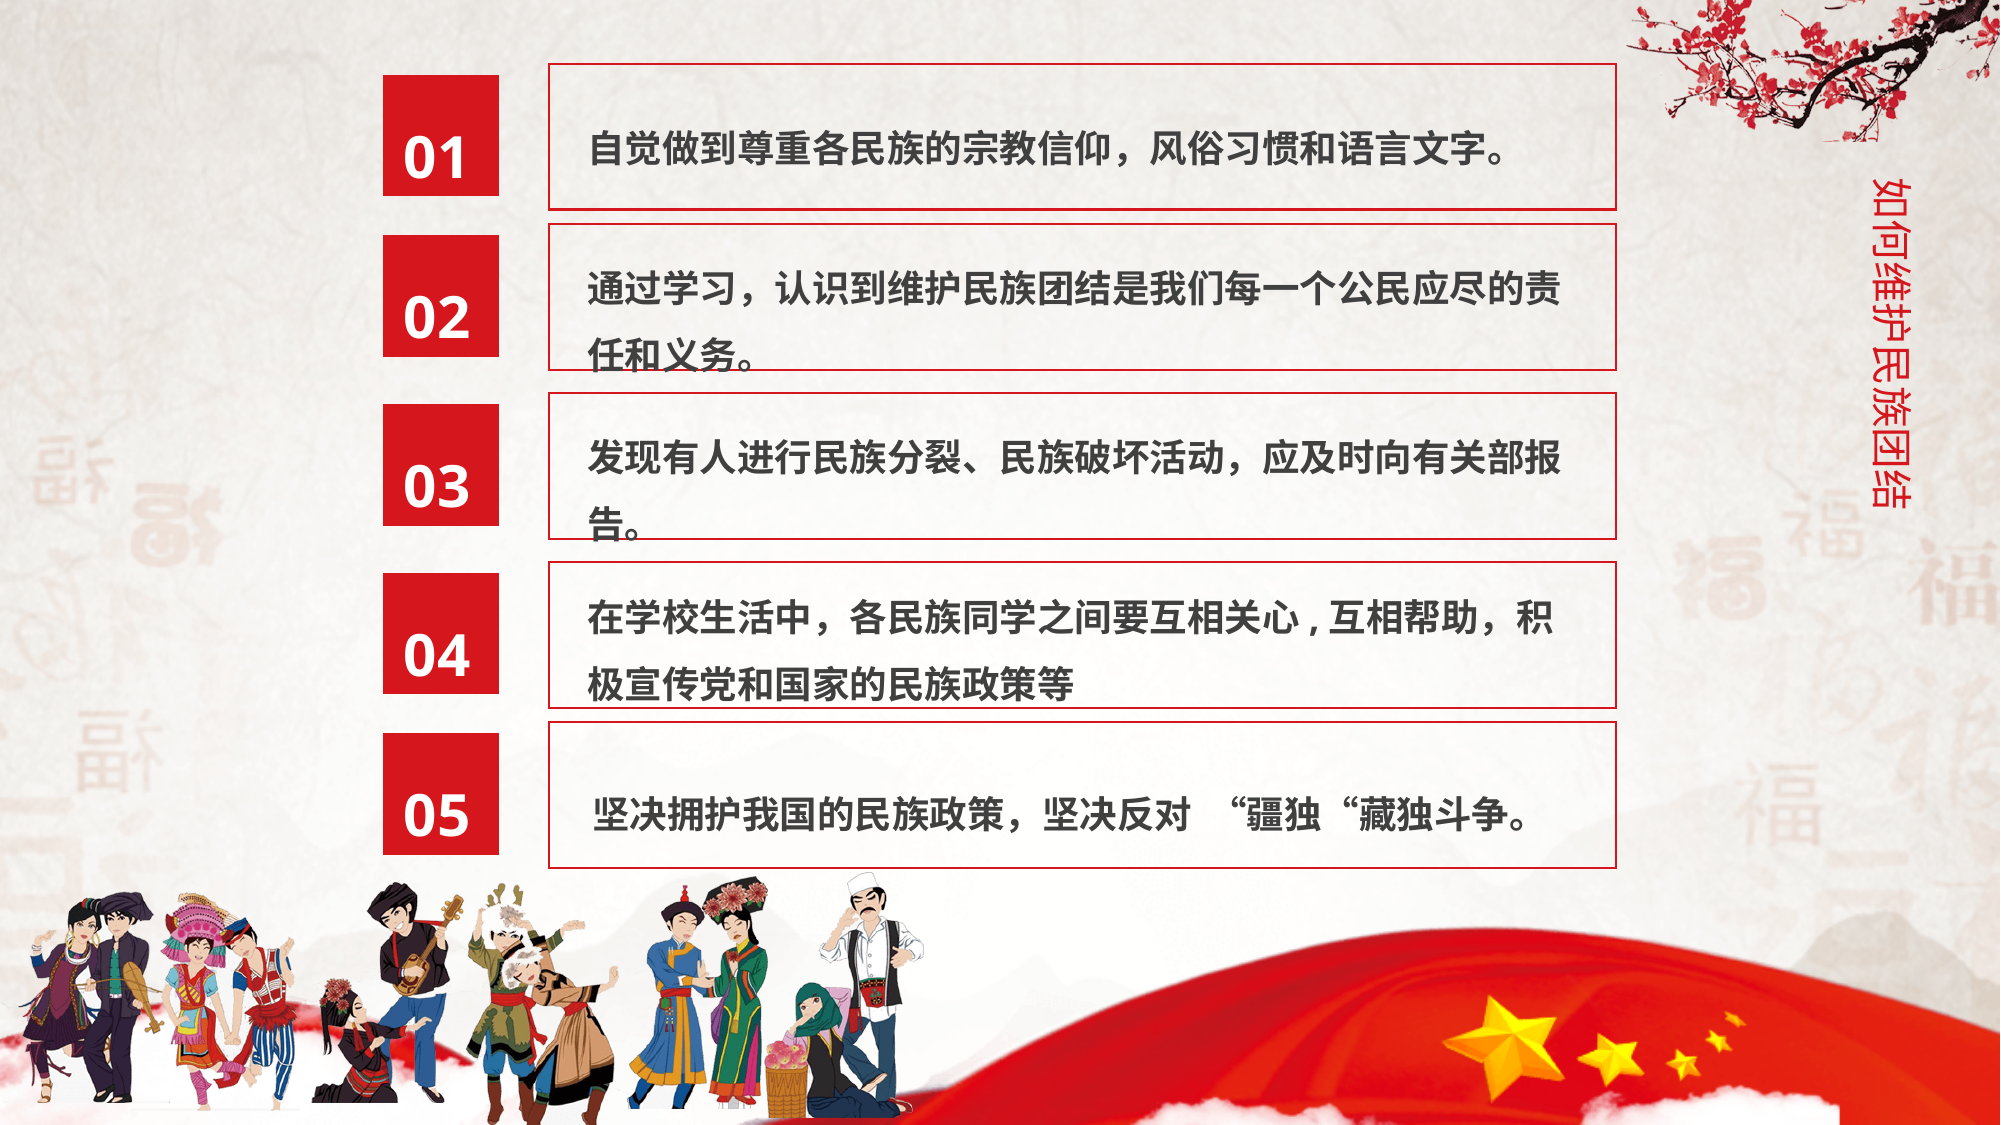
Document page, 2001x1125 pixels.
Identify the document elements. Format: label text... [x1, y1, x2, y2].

picture [0, 0, 2000, 1125]
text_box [384, 224, 1616, 379]
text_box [384, 63, 1616, 210]
text_box 如何维护民族团结 [1862, 162, 1949, 802]
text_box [384, 392, 1616, 548]
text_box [384, 561, 1616, 708]
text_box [384, 722, 1616, 869]
